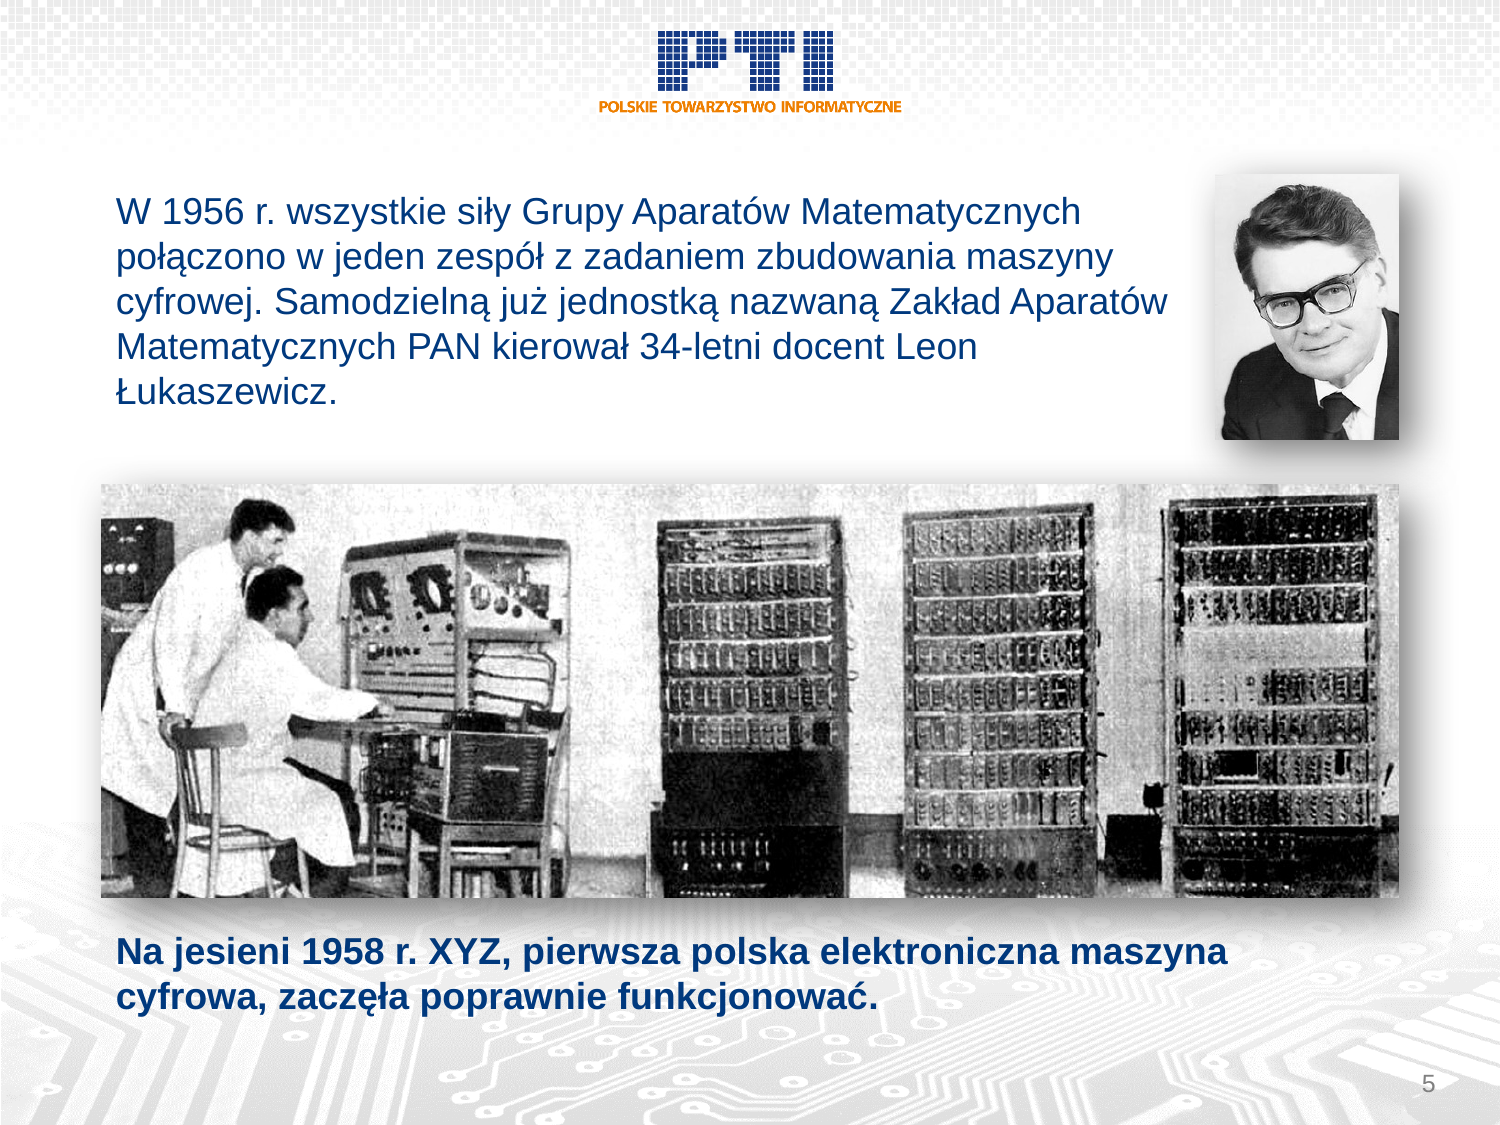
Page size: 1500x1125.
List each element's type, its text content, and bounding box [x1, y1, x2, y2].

text_box Na jesieni 1958 r. XYZ, pierwsza polska elektroniczna maszyna cyfrowa, zaczęła poprawnie funkcjonować. [101, 932, 1399, 1025]
picture [0, 484, 1500, 1125]
text_box 5 [1399, 1060, 1459, 1106]
text_box [29, 822, 1288, 1047]
picture [0, 0, 1500, 440]
text_box W 1956 r. wszystkie siły Grupy Aparatów Matematycznych połączono w jeden zespół z zadaniem zbudowania maszyny cyfrowej. Samodzielną już jednostką nazwaną Zakład Aparatów Matematycznych PAN kierował 34-letni docent Leon Łukaszewicz. [101, 179, 1192, 465]
